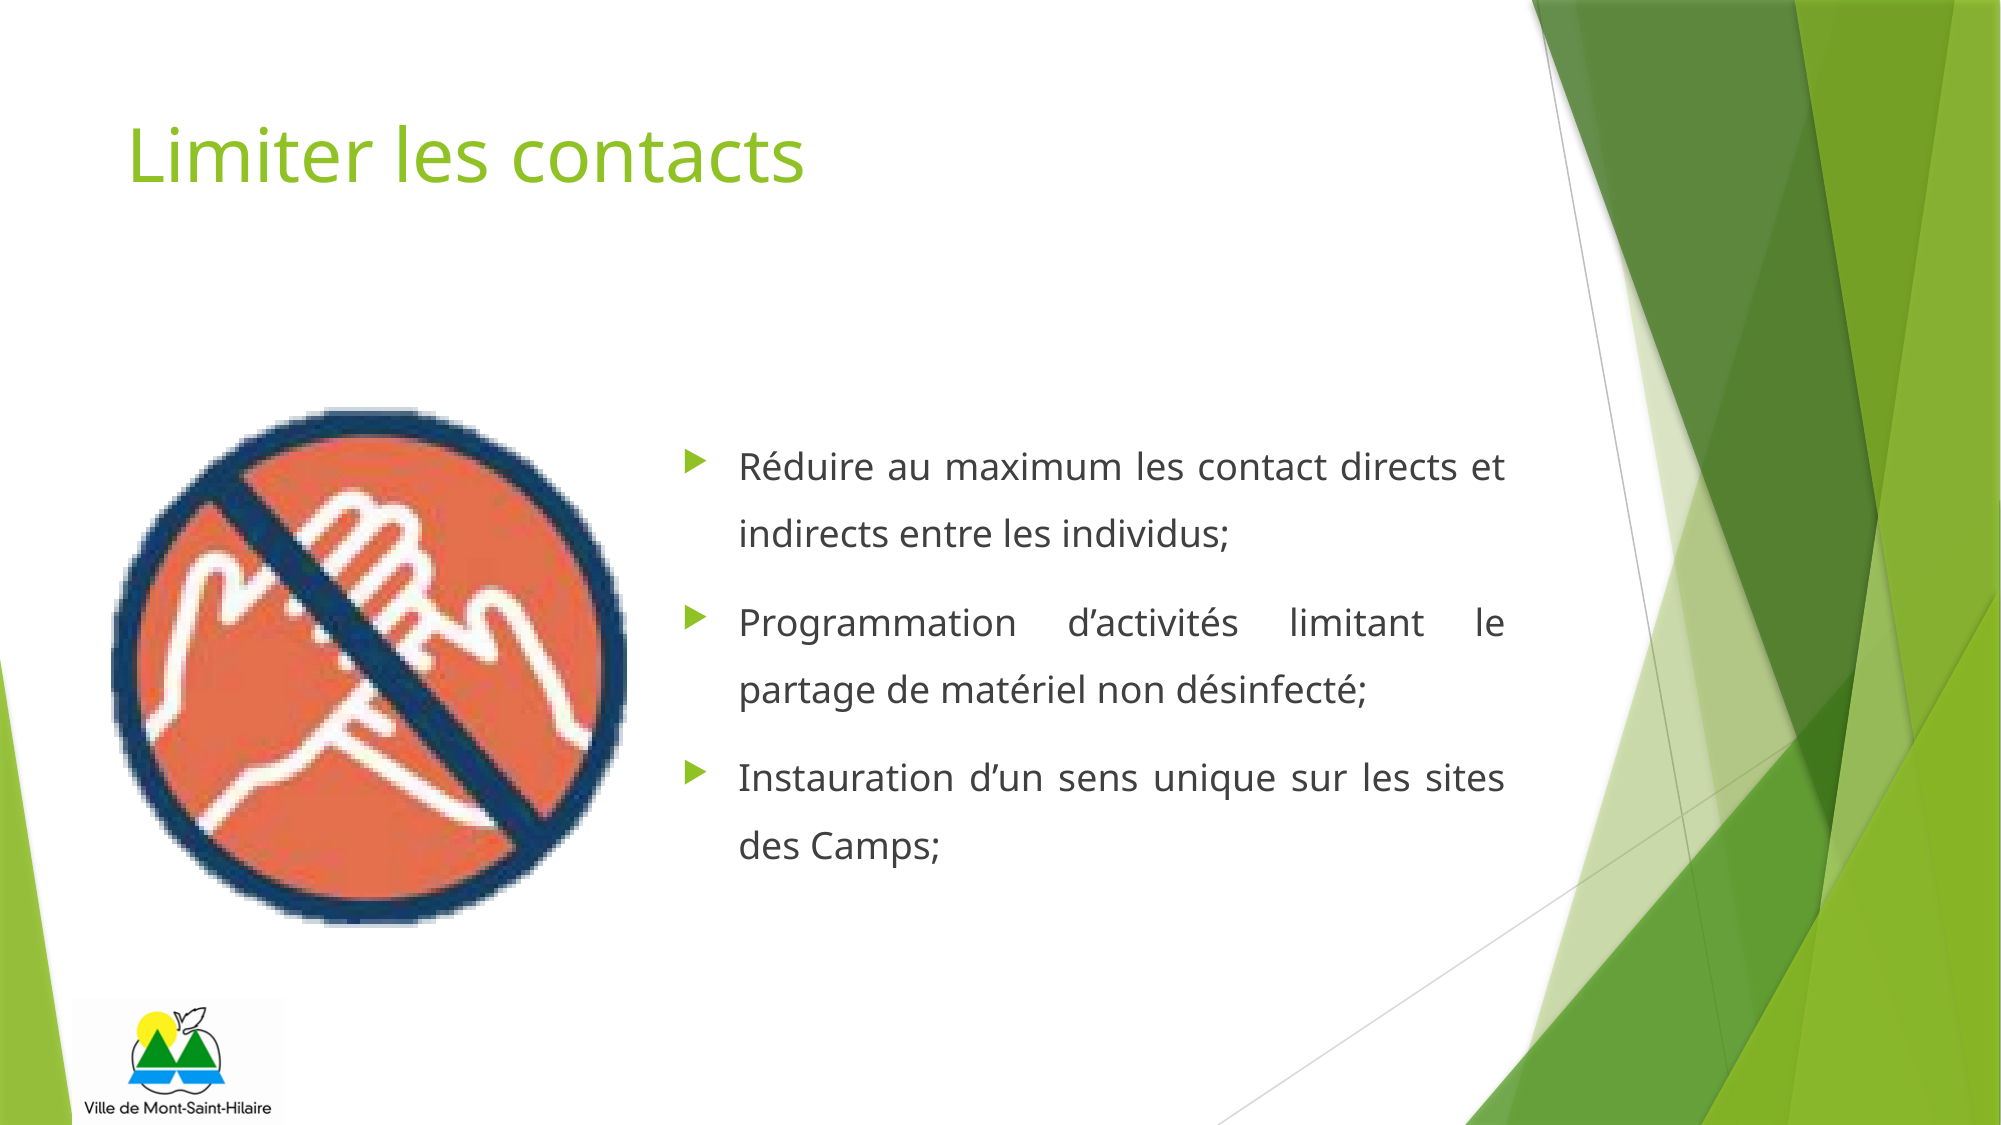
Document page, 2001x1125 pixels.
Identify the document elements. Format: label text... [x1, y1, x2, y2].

picture [110, 353, 628, 992]
list Réduire au maximum les contact directs et indirects entre les individus; Programmation d’activités limitant le partage de matériel non désinfecté; Instauration d’un sens unique sur les sites des Camps; [667, 412, 1522, 933]
title Limiter les contacts [111, 99, 1522, 317]
picture [71, 998, 284, 1125]
